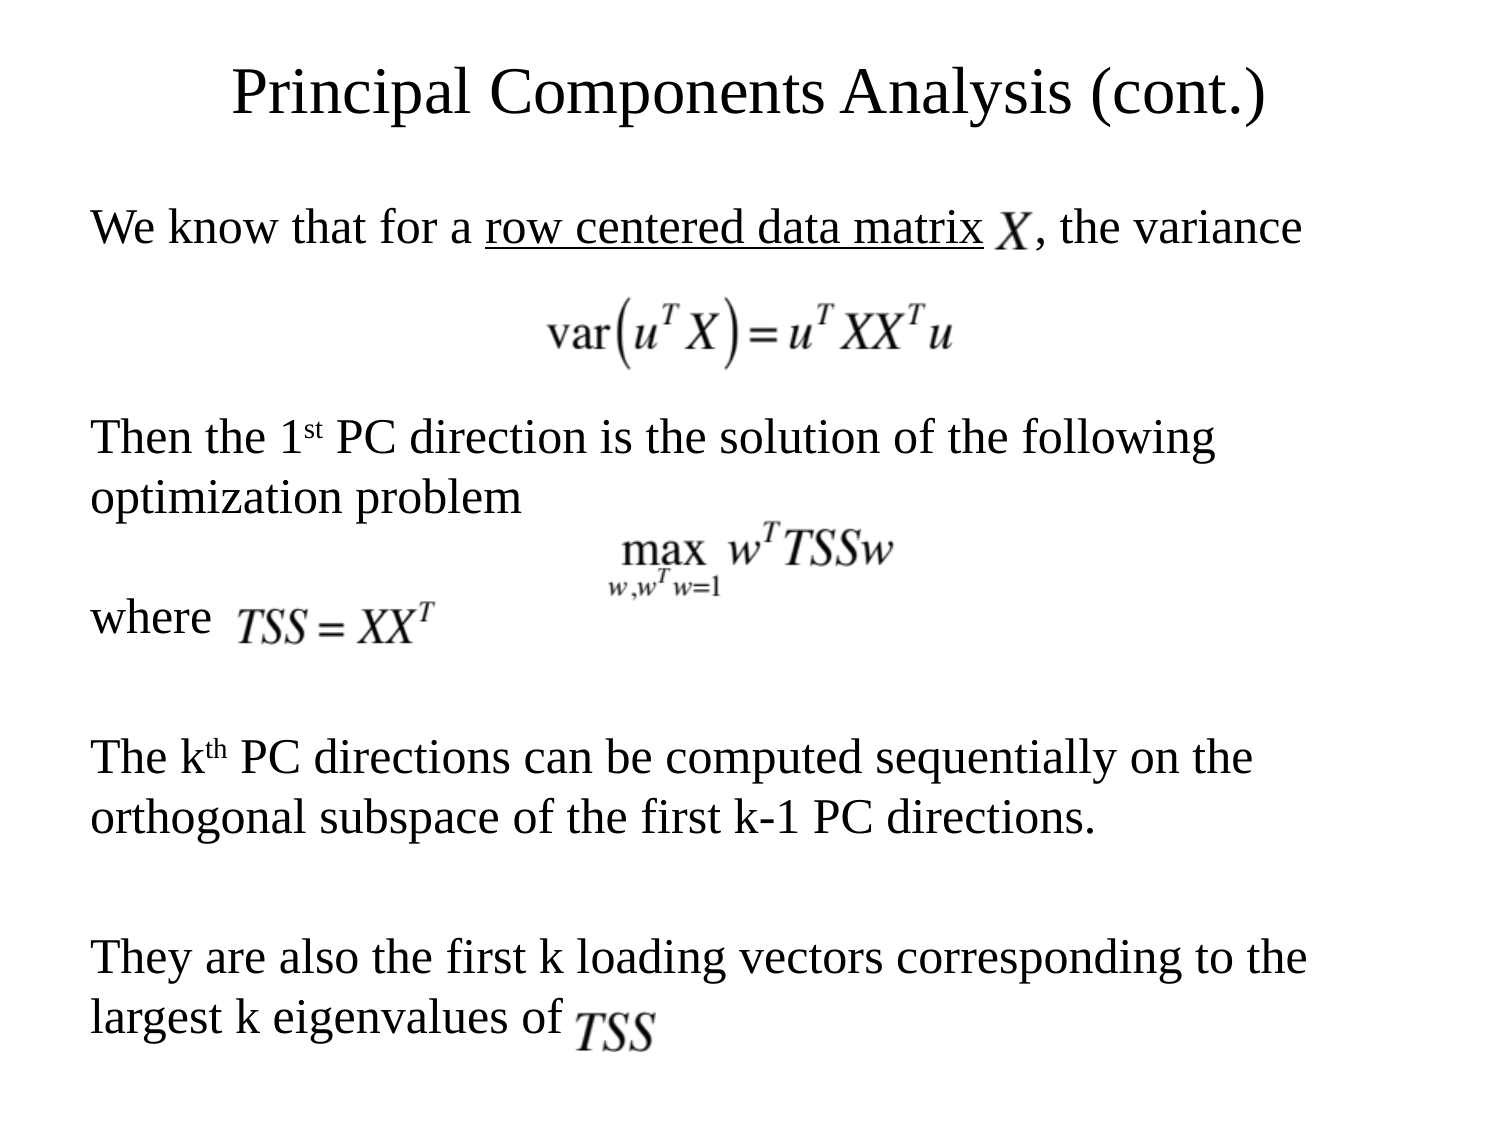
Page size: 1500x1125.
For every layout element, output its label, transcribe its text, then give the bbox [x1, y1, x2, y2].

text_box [573, 1009, 658, 1053]
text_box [235, 594, 439, 645]
text_box Principal Components Analysis (cont.) [74, 25, 1425, 148]
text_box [990, 209, 1035, 252]
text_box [543, 292, 957, 375]
list We know that for a row centered data matrix , the variance Then the 1st PC direction is the solution of the following optimization problem where The kth PC directions can be computed sequentially on the orthogonal subspace of the first k-1 PC directions. They are also the first k loading vectors corresponding to the largest k eigenvalues of [75, 186, 1425, 1125]
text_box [604, 513, 895, 604]
